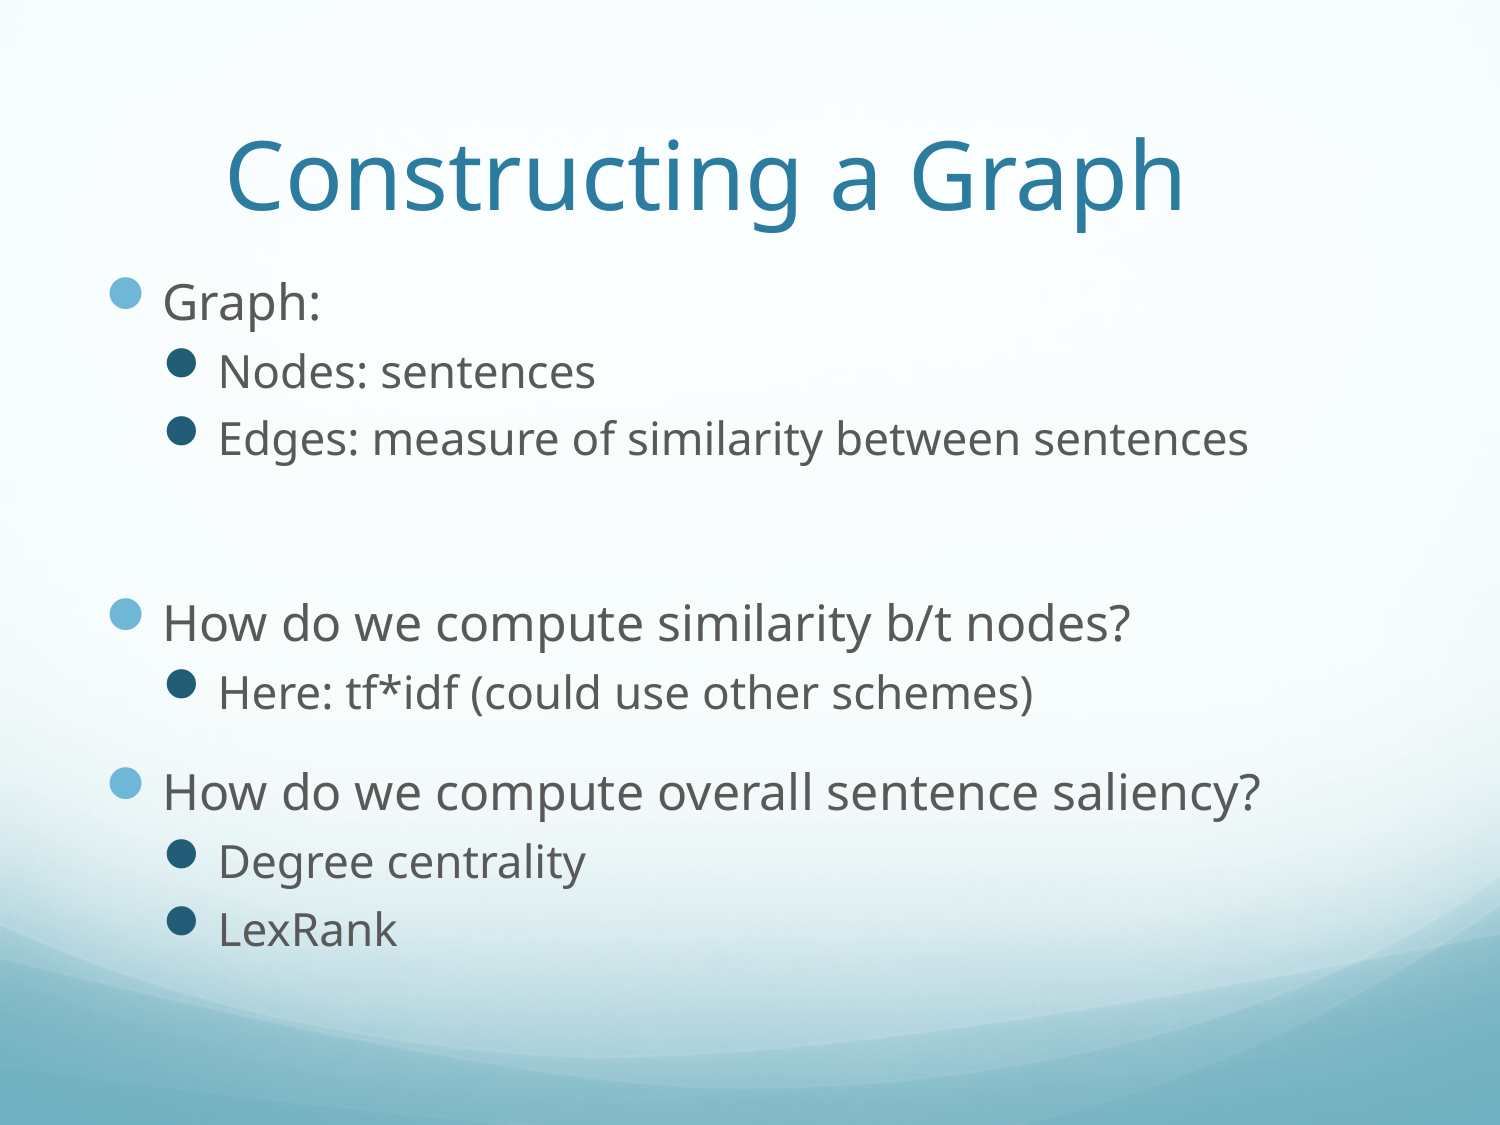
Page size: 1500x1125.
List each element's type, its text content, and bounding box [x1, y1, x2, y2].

title Constructing a Graph [90, 17, 1410, 237]
list Graph: Nodes: sentences Edges: measure of similarity between sentences How do we compute similarity b/t nodes? Here: tf*idf (could use other schemes) How do we compute overall sentence saliency? Degree centrality LexRank [90, 262, 1410, 975]
